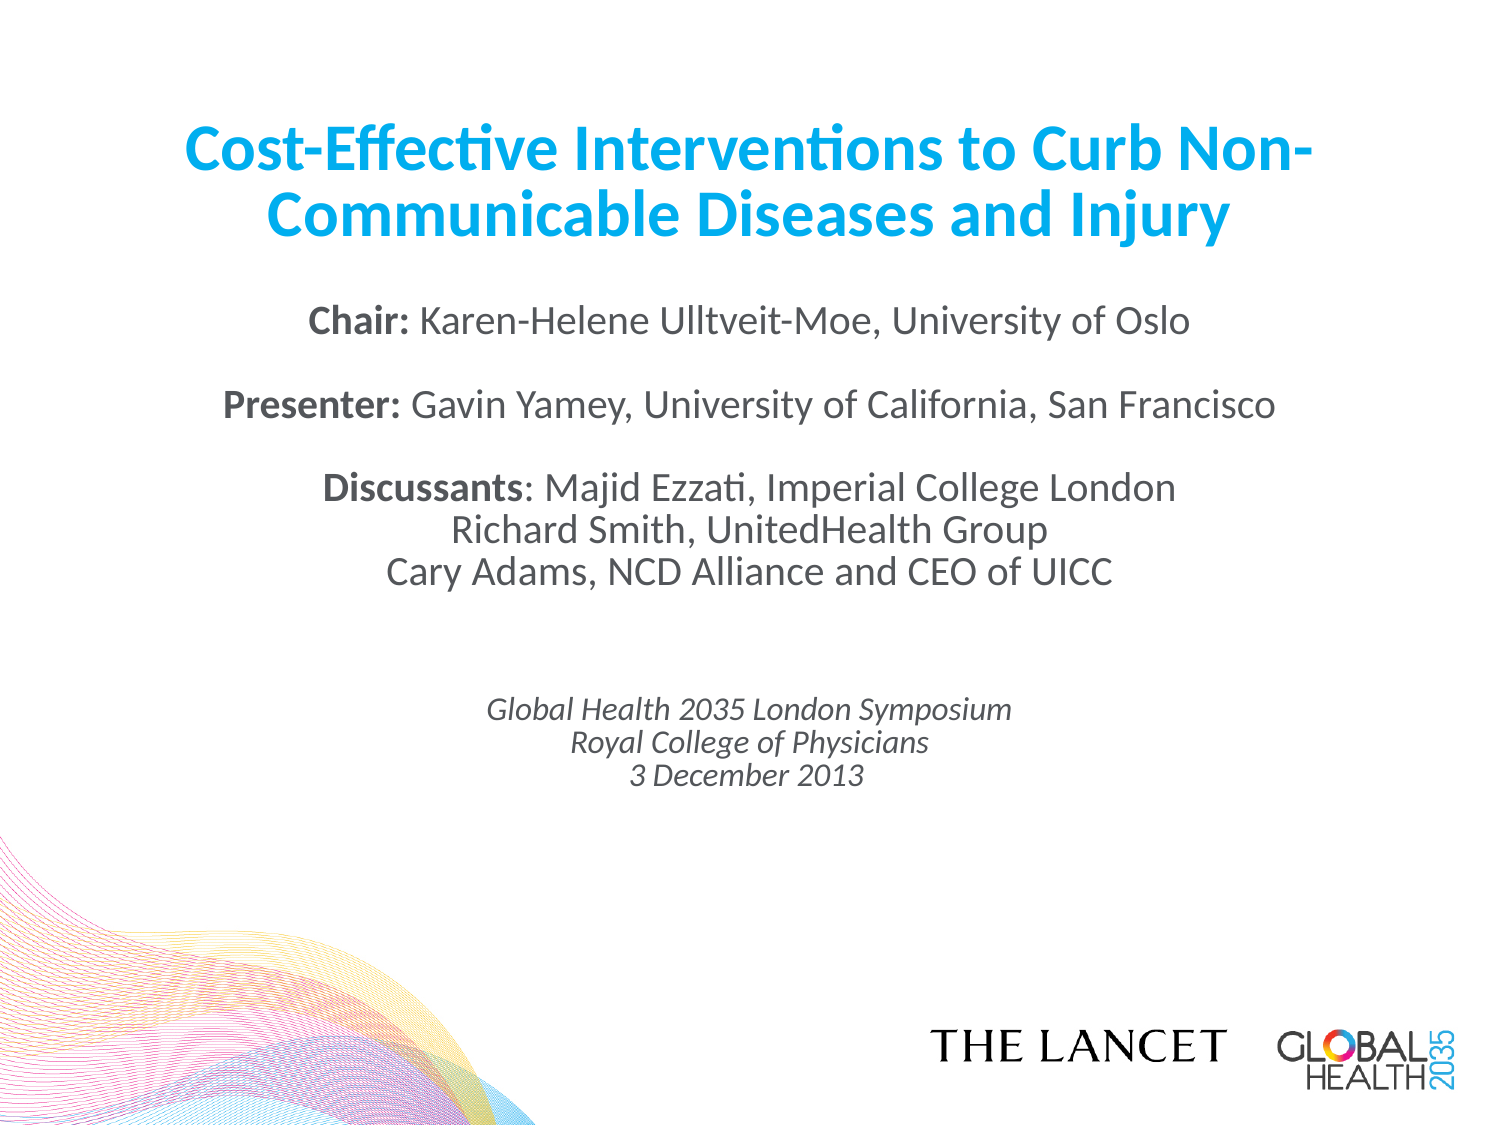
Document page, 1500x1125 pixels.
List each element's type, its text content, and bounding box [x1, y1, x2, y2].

picture [0, 0, 1500, 1125]
list Cost-Effective Interventions to Curb Non-Communicable Diseases and Injury Chair: Karen-Helene Ulltveit-Moe, University of Oslo Presenter: Gavin Yamey, University of California, San Francisco Discussants: Majid Ezzati, Imperial College London Richard Smith, UnitedHealth Group Cary Adams, NCD Alliance and CEO of UICC Global Health 2035 London Symposium Royal College of Physicians 3 December 2013 [75, 112, 1425, 1000]
